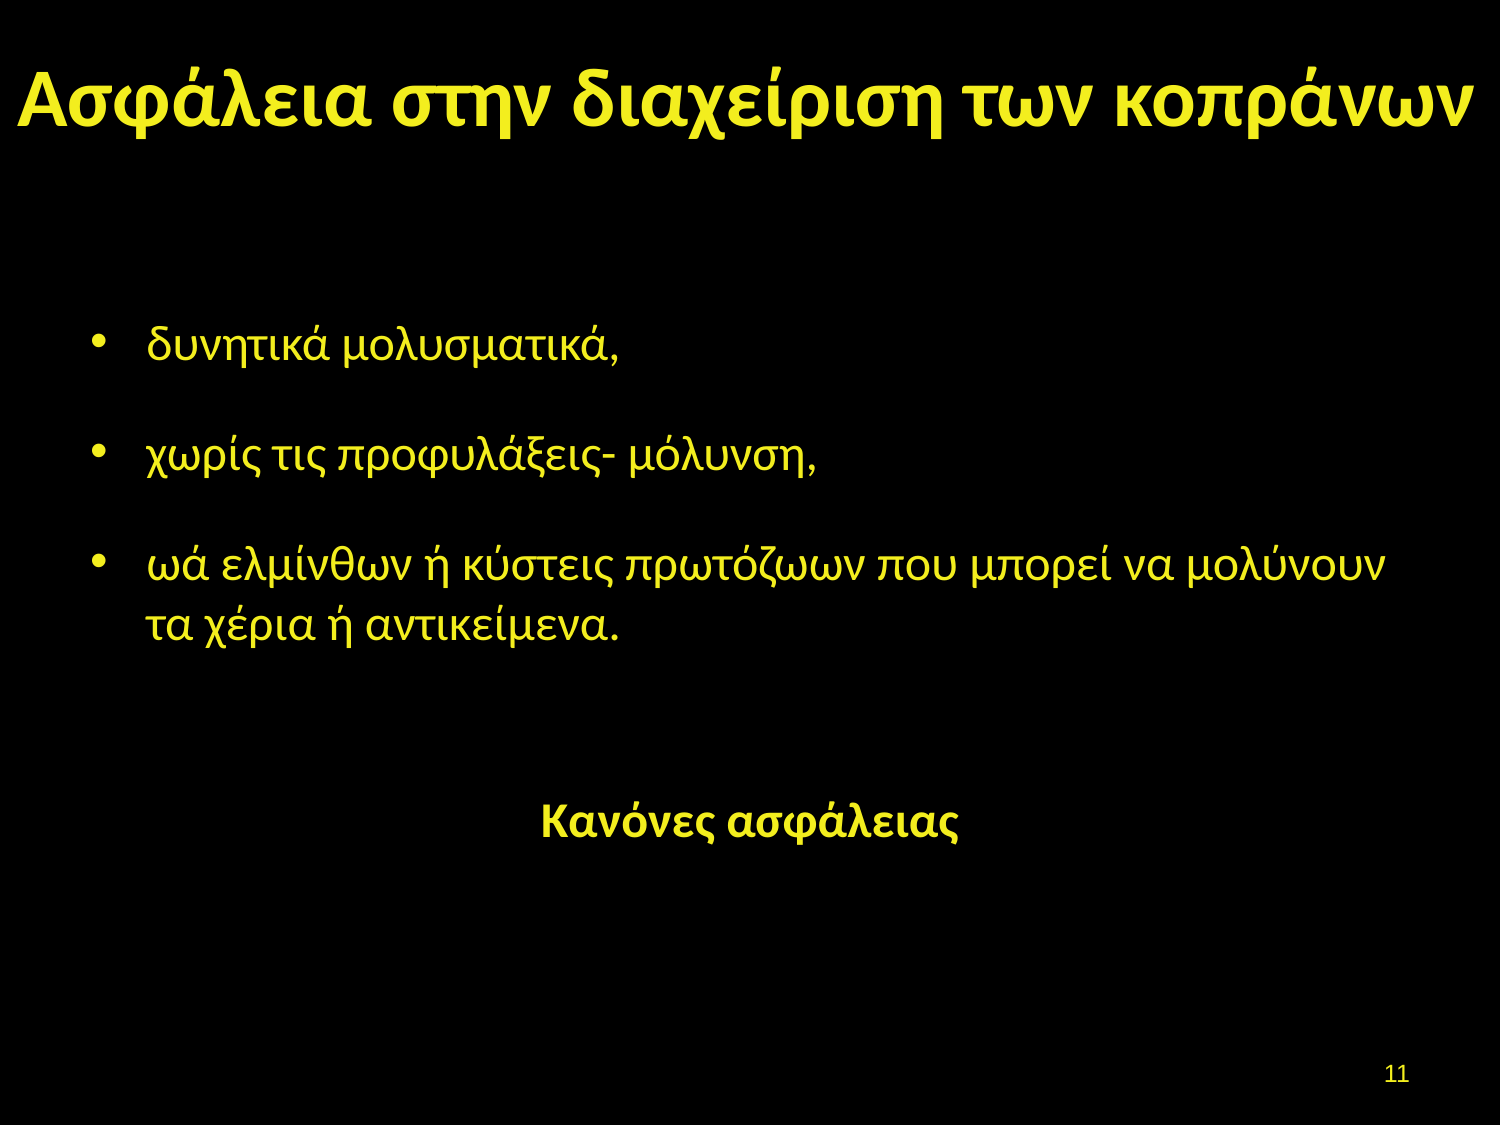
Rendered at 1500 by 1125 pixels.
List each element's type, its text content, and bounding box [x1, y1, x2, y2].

list δυνητικά μολυσματικά, χωρίς τις προφυλάξεις- μόλυνση, ωά ελμίνθων ή κύστεις πρωτόζωων που μπορεί να μολύνουν τα χέρια ή αντικείμενα. Κανόνες ασφάλειας [75, 302, 1425, 941]
slide_number 10 [1074, 1042, 1425, 1103]
title Ασφάλεια στην διαχείριση των κοπράνων [0, 19, 1495, 169]
